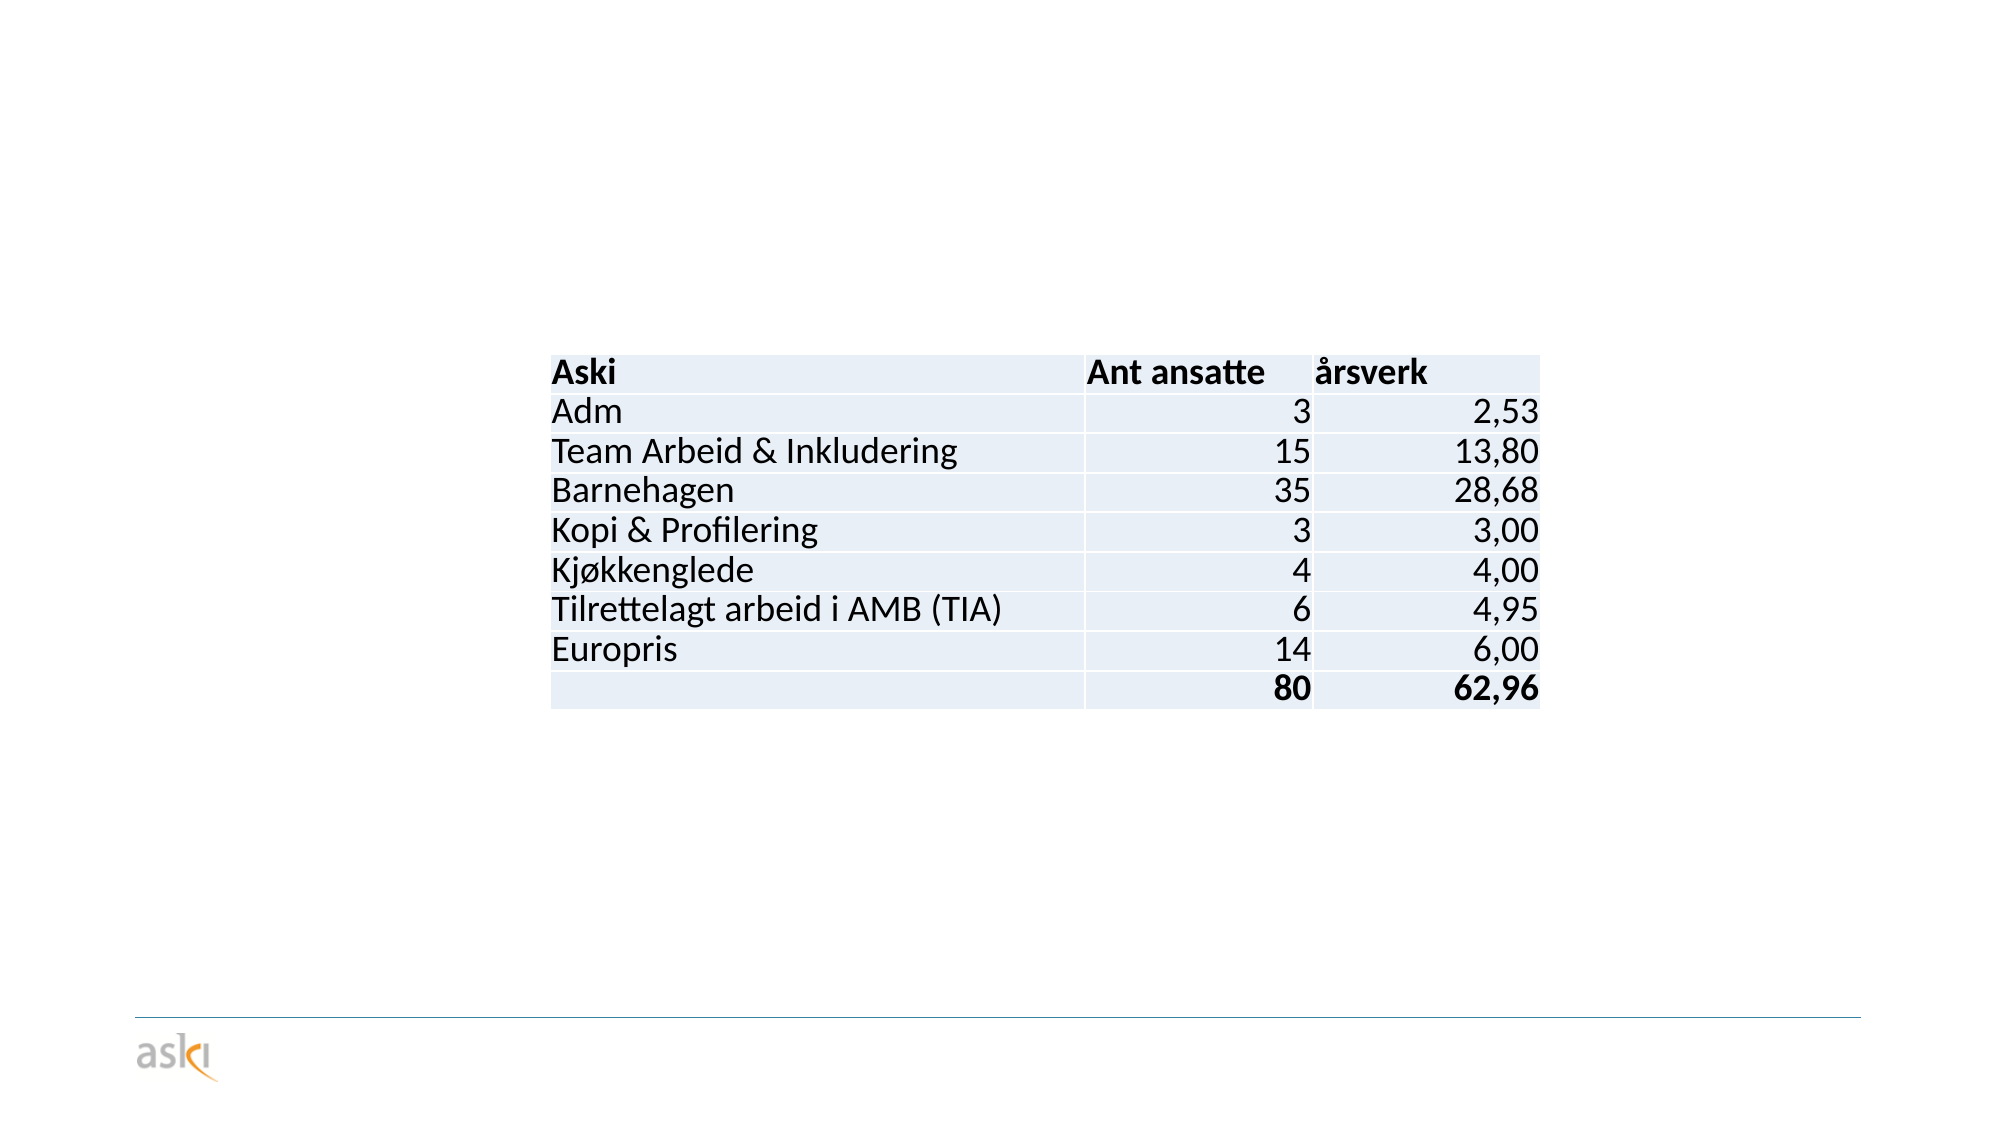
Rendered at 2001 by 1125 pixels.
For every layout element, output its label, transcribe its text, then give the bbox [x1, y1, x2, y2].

table_cell Adm [551, 395, 1084, 432]
table_cell 3,00 [1314, 513, 1540, 551]
table_cell Team Arbeid & Inkludering [551, 434, 1084, 472]
table_cell 3 [1086, 395, 1312, 432]
table_cell 62,96 [1314, 672, 1540, 709]
table_header Aski [551, 355, 1084, 393]
picture [137, 1033, 218, 1082]
table_cell [551, 672, 1084, 709]
table_cell 35 [1086, 474, 1312, 511]
table_cell Europris [551, 632, 1084, 670]
table_cell 80 [1086, 672, 1312, 709]
table_cell 6 [1086, 592, 1312, 630]
table_cell 4 [1086, 553, 1312, 591]
table_cell 2,53 [1314, 395, 1540, 432]
table_cell Tilrettelagt arbeid i AMB (TIA) [551, 592, 1084, 630]
table_cell 15 [1086, 434, 1312, 472]
table_cell Barnehagen [551, 474, 1084, 511]
table_cell 3 [1086, 513, 1312, 551]
table_cell 4,95 [1314, 592, 1540, 630]
table_cell 13,80 [1314, 434, 1540, 472]
table_cell Kjøkkenglede [551, 553, 1084, 591]
table_cell 14 [1086, 632, 1312, 670]
table_header årsverk [1314, 355, 1540, 393]
table_header Ant ansatte [1086, 355, 1312, 393]
table_cell Kopi & Profilering [551, 513, 1084, 551]
table_cell 28,68 [1314, 474, 1540, 511]
table_cell 6,00 [1314, 632, 1540, 670]
table_cell 4,00 [1314, 553, 1540, 591]
